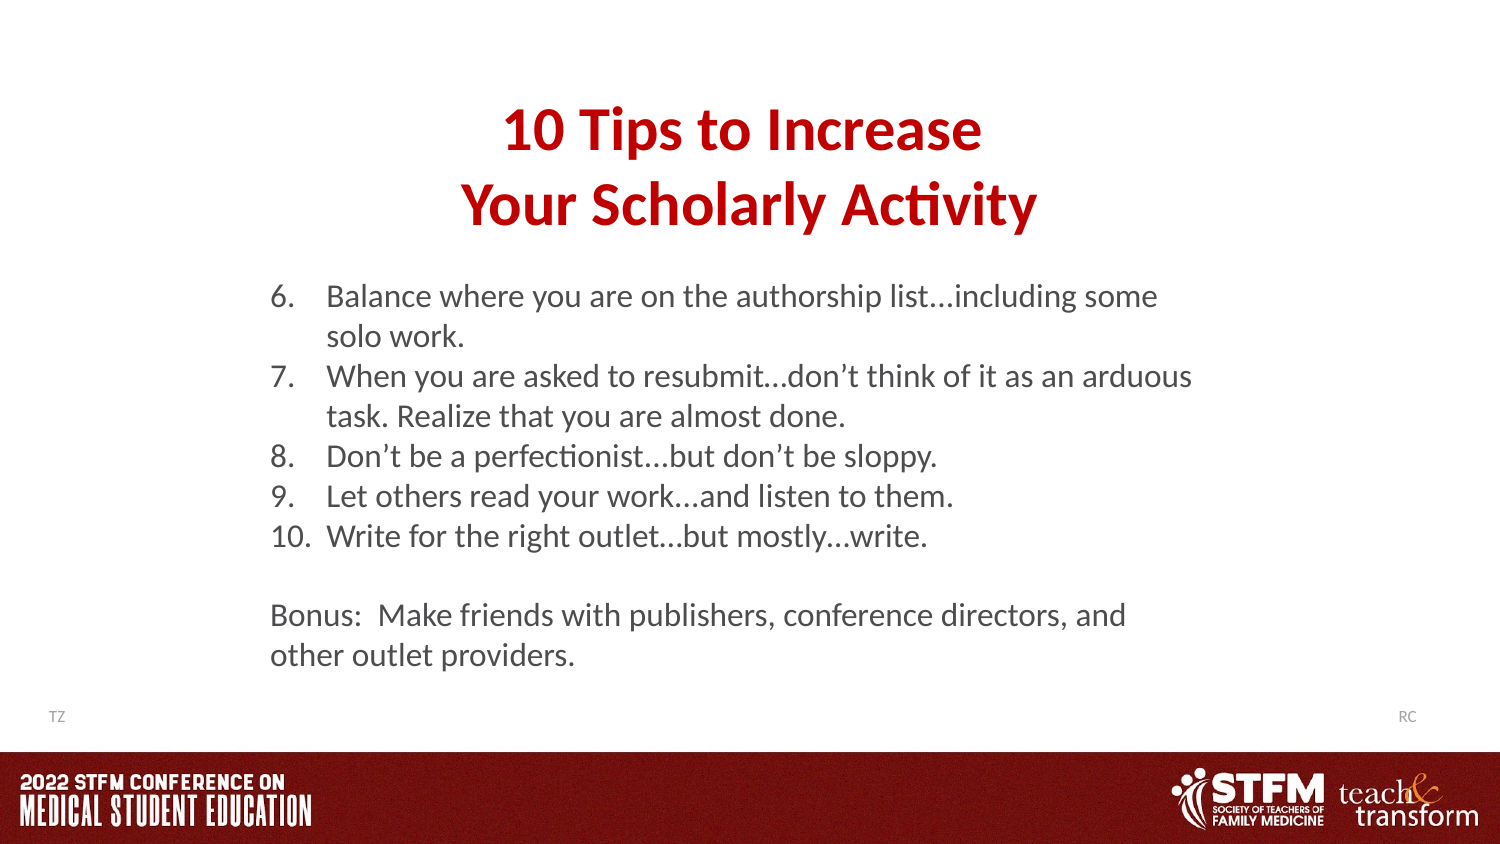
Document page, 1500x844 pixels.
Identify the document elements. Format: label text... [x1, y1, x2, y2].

text_box Balance where you are on the authorship list...including some solo work. When you are asked to resubmit…don’t think of it as an arduous task. Realize that you are almost done. Don’t be a perfectionist...but don’t be sloppy. Let others read your work...and listen to them. Write for the right outlet…but mostly…write. Bonus: Make friends with publishers, conference directors, and other outlet providers. [255, 267, 1214, 793]
text_box TZ [34, 697, 104, 733]
text_box 10 Tips to Increase Your Scholarly Activity [187, 80, 1313, 151]
picture [0, 0, 1500, 844]
text_box RC [1383, 697, 1453, 733]
